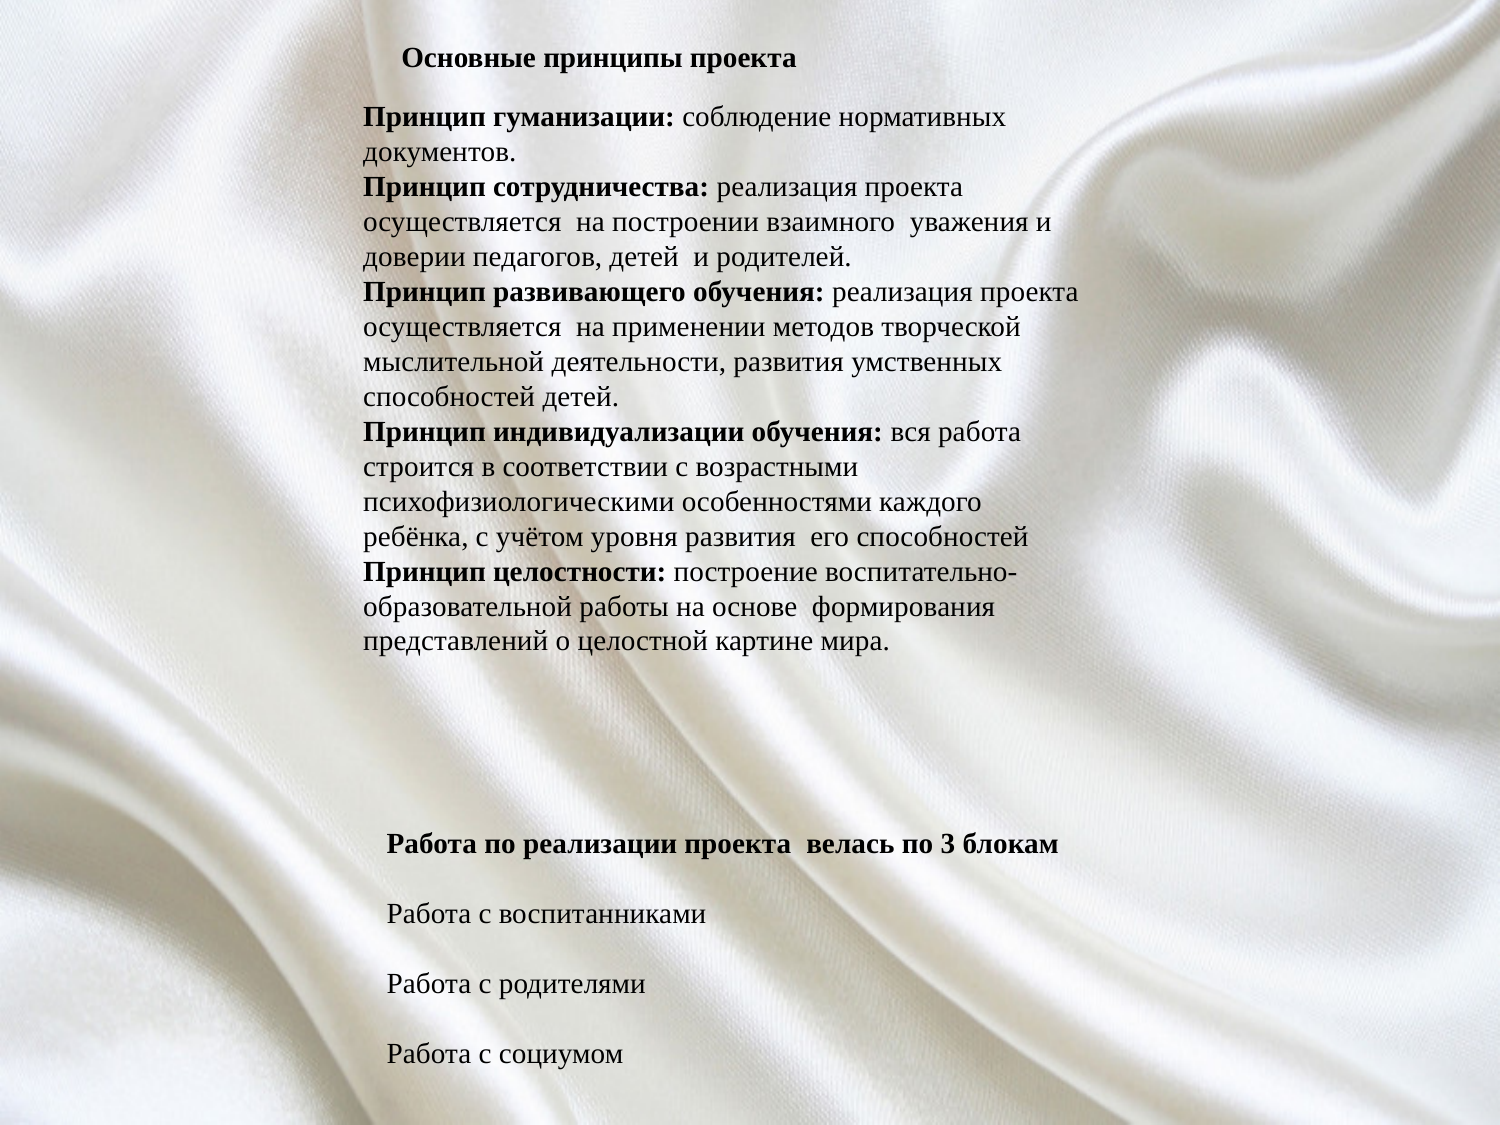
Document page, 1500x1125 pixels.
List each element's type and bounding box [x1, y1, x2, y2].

list [0, 0, 1500, 1125]
